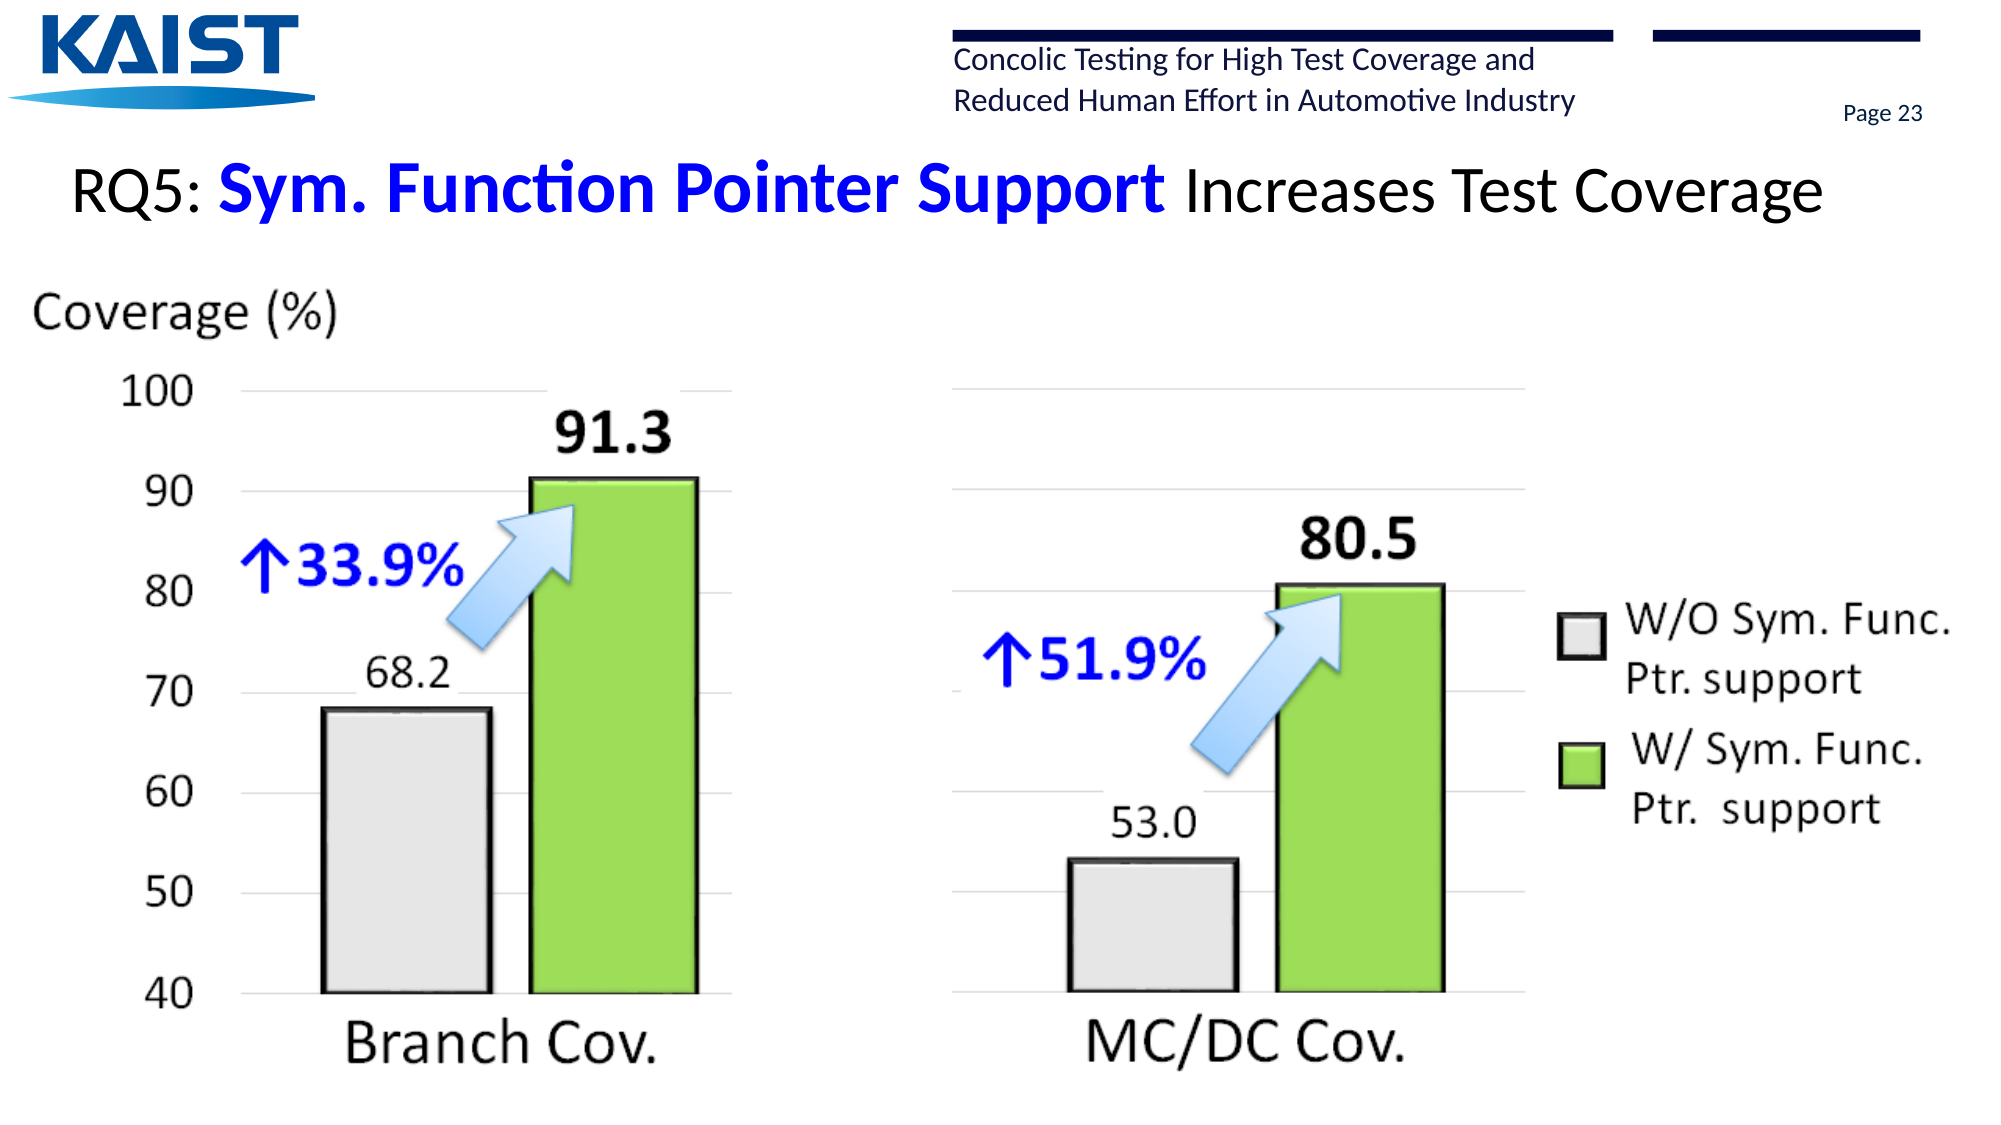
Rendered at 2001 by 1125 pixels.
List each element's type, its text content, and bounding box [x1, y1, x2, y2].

picture [952, 257, 1960, 1076]
picture [19, 267, 733, 1079]
title RQ5: Sym. Function Pointer Support Increases Test Coverage [71, 207, 1934, 309]
slide_number Page 23 [1710, 95, 1924, 121]
picture [7, 4, 315, 115]
